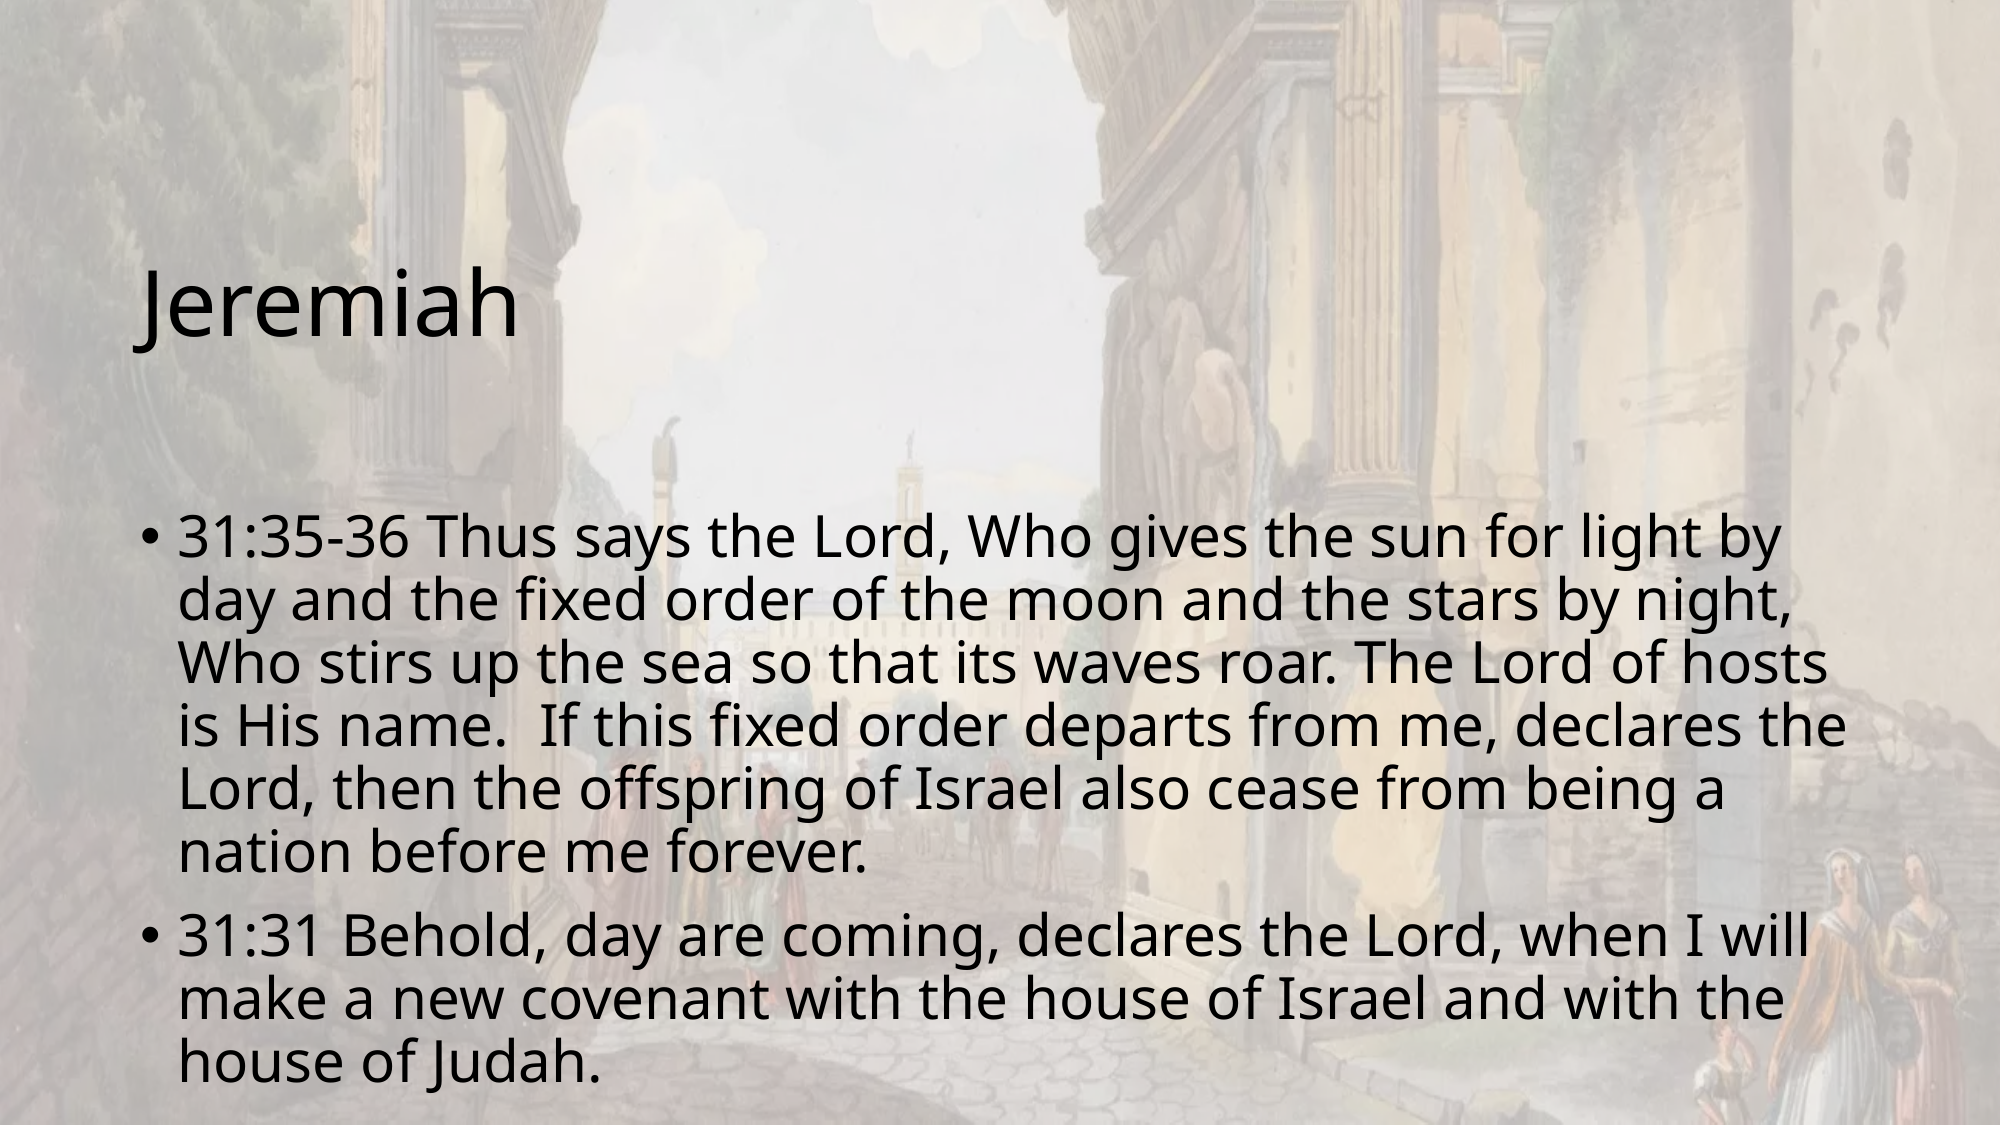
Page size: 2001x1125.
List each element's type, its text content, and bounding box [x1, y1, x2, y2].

title Jeremiah [125, 249, 1625, 458]
list 31:35-36 Thus says the Lord, Who gives the sun for light by day and the fixed order of the moon and the stars by night, Who stirs up the sea so that its waves roar. The Lord of hosts is His name. If this fixed order departs from me, declares the Lord, then the offspring of Israel also cease from being a nation before me forever. 31:31 Behold, day are coming, declares the Lord, when I will make a new covenant with the house of Israel and with the house of Judah. [125, 500, 1875, 1000]
